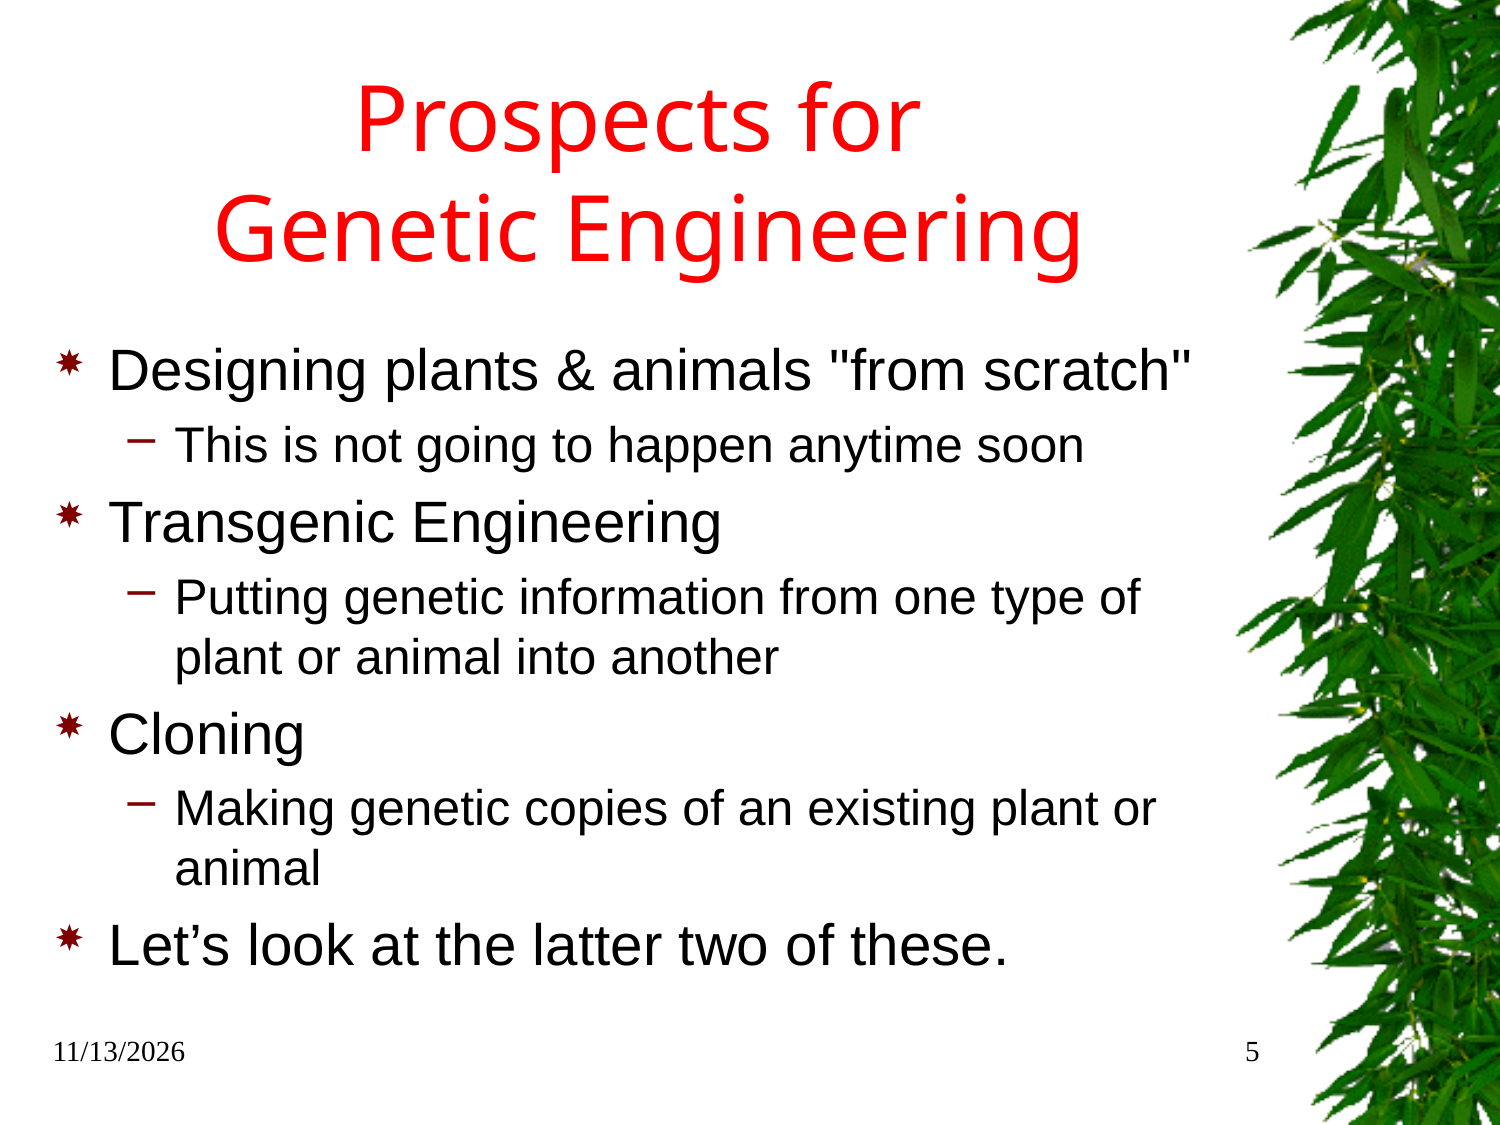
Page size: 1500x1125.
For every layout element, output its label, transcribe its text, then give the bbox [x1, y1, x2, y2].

list Designing plants & animals "from scratch" This is not going to happen anytime soon Transgenic Engineering Putting genetic information from one type of plant or animal into another Cloning Making genetic copies of an existing plant or animal Let’s look at the latter two of these. [37, 324, 1275, 1000]
slide_number 5 [1025, 1025, 1275, 1100]
picture [1206, 0, 1500, 1125]
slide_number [37, 1025, 300, 1100]
title Prospects for Genetic Engineering [37, 52, 1263, 288]
